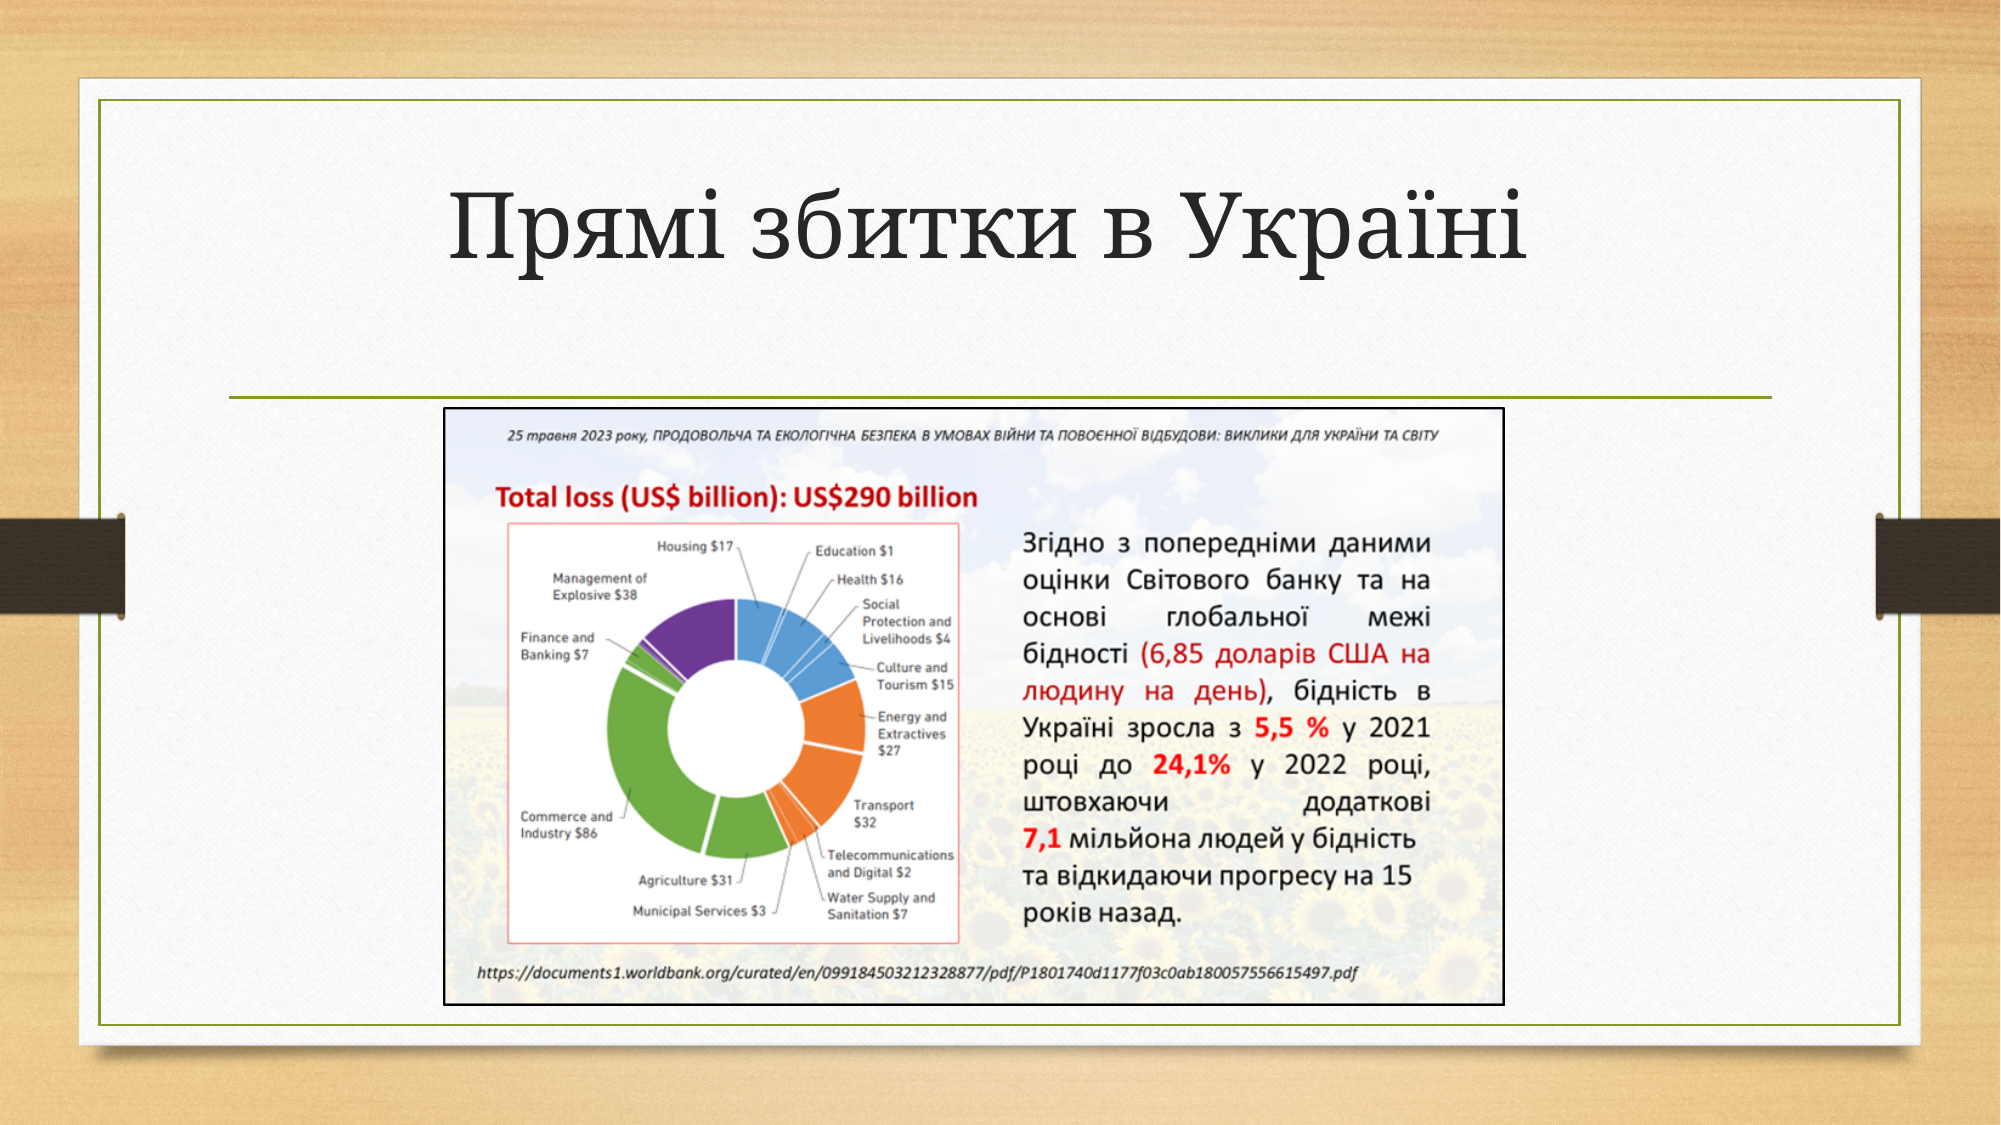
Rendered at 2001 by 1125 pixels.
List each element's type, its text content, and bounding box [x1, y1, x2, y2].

picture [0, 0, 2001, 1125]
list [443, 406, 1505, 1006]
title Прямі збитки в Україні [212, 115, 1788, 330]
